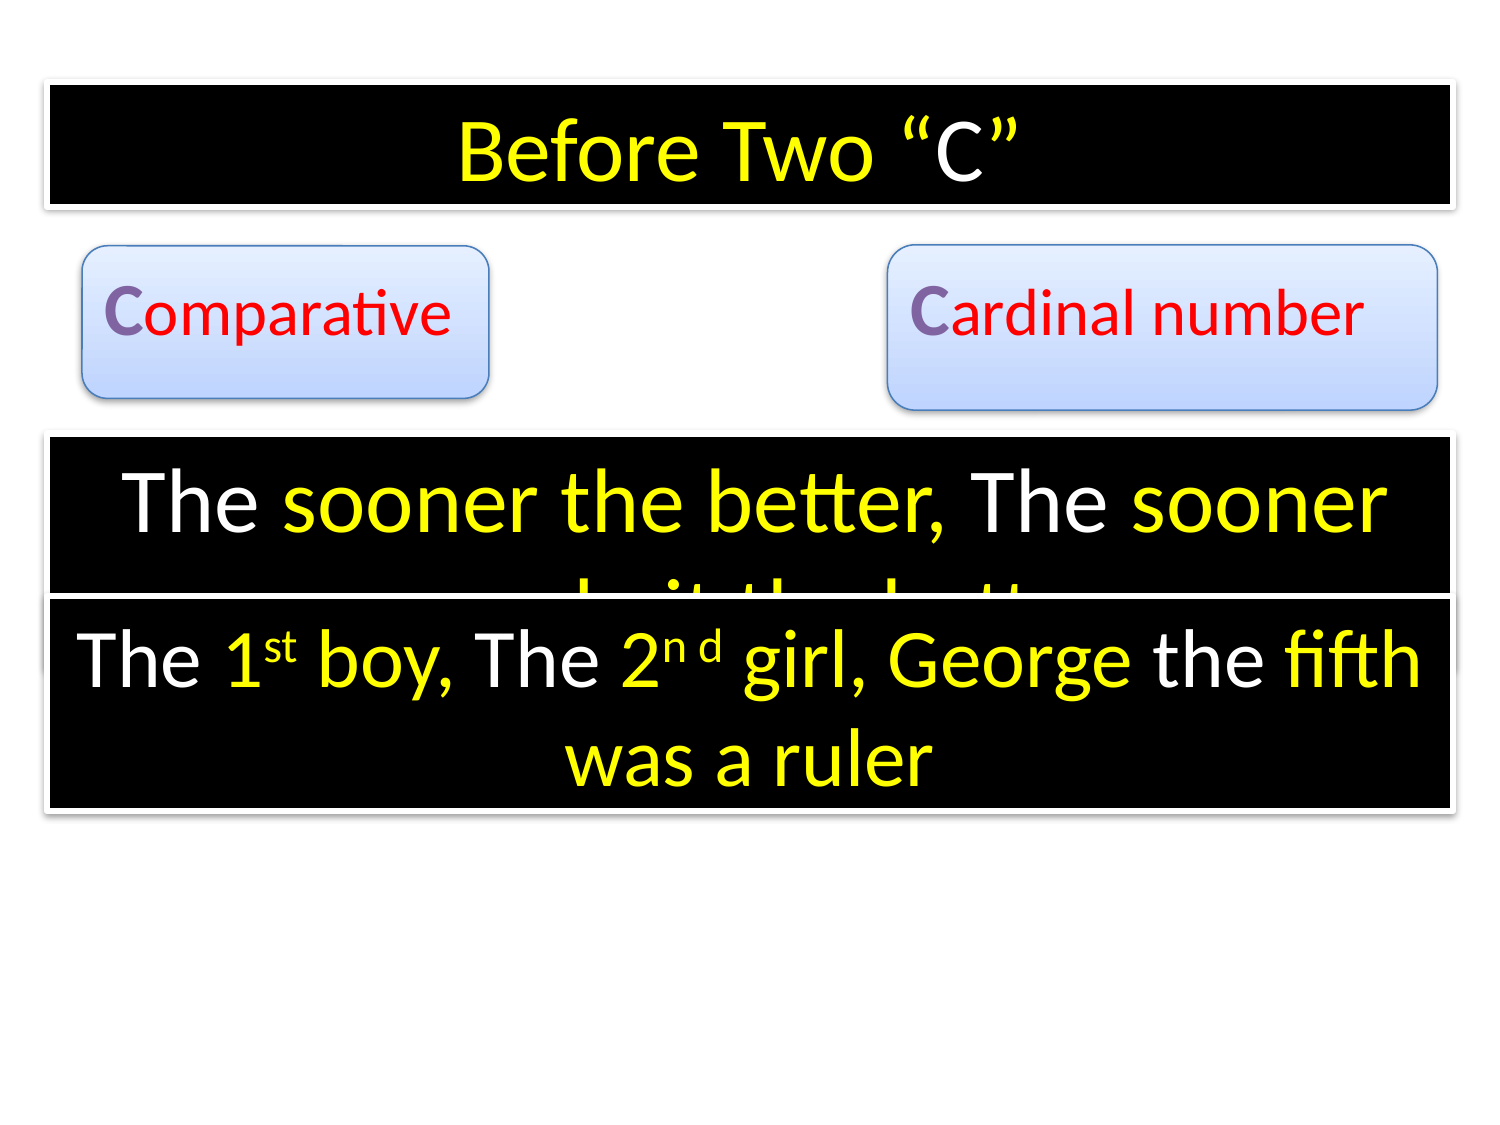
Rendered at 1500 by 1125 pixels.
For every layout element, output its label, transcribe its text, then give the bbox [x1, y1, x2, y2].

text_box The 1st boy, The 2n d girl, George the fifth was a ruler [44, 593, 1456, 814]
text_box Comparative [81, 244, 490, 400]
text_box Before Two “C” [44, 79, 1456, 210]
text_box The sooner the better, The sooner you do it the better [44, 430, 1456, 592]
text_box Cardinal number [886, 244, 1439, 411]
